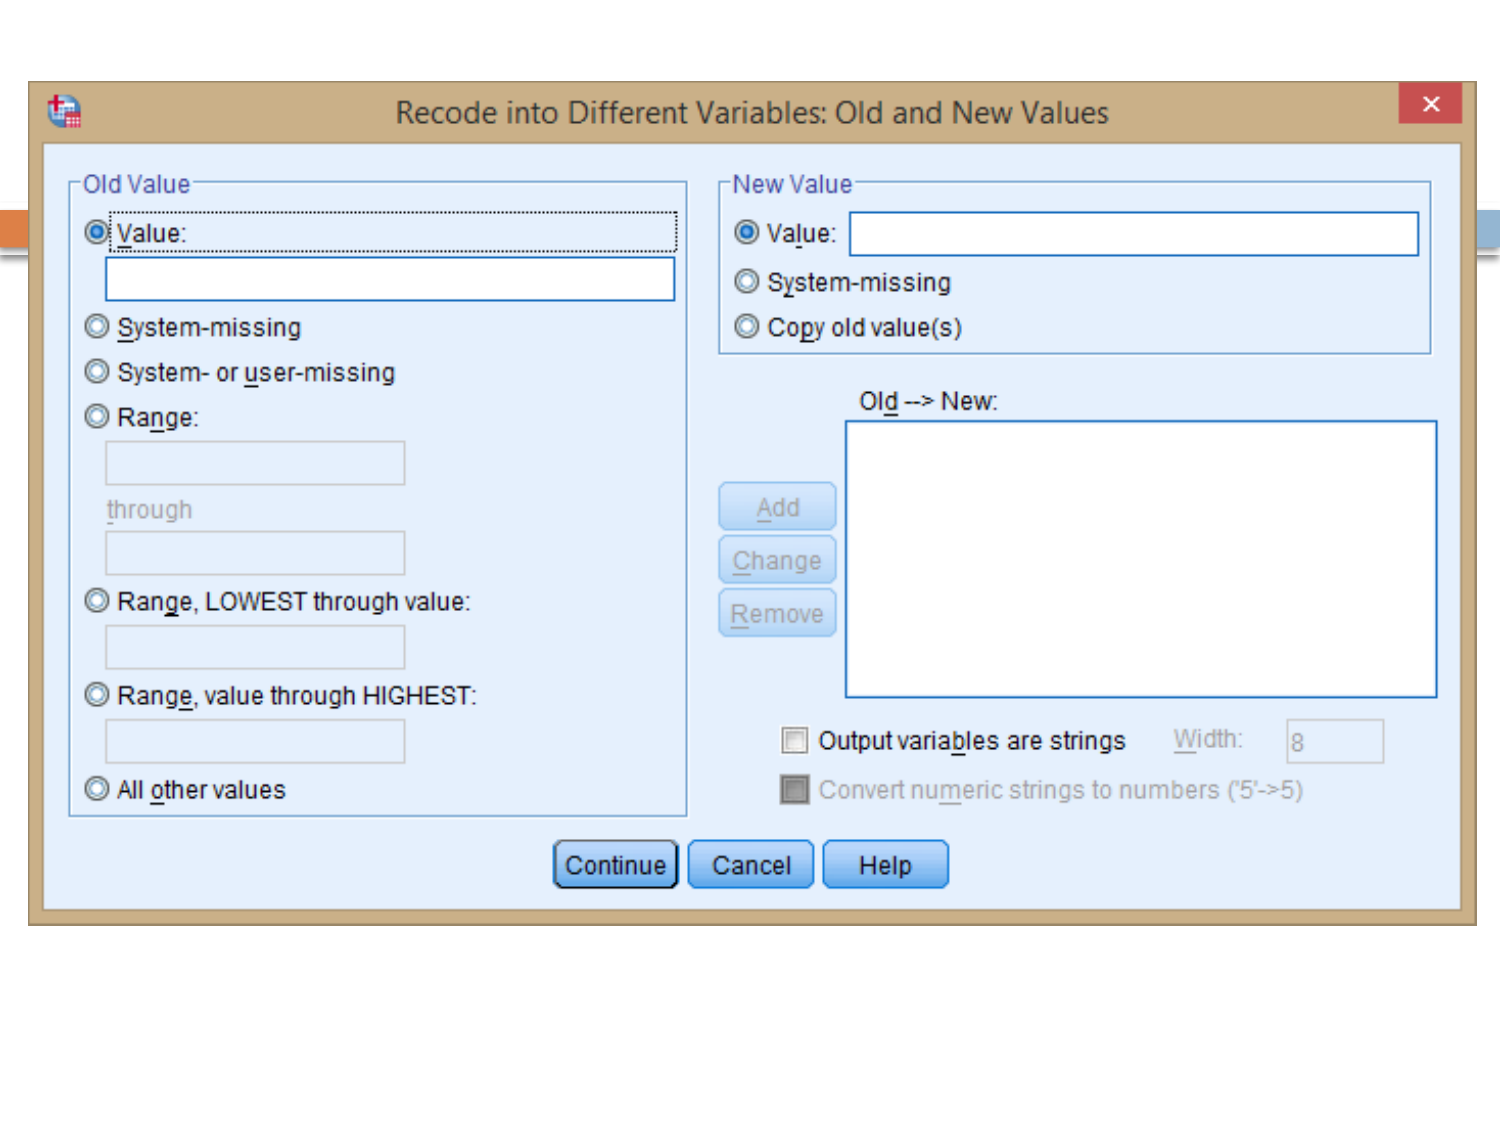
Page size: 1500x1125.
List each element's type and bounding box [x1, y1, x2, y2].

picture [27, 81, 1477, 927]
